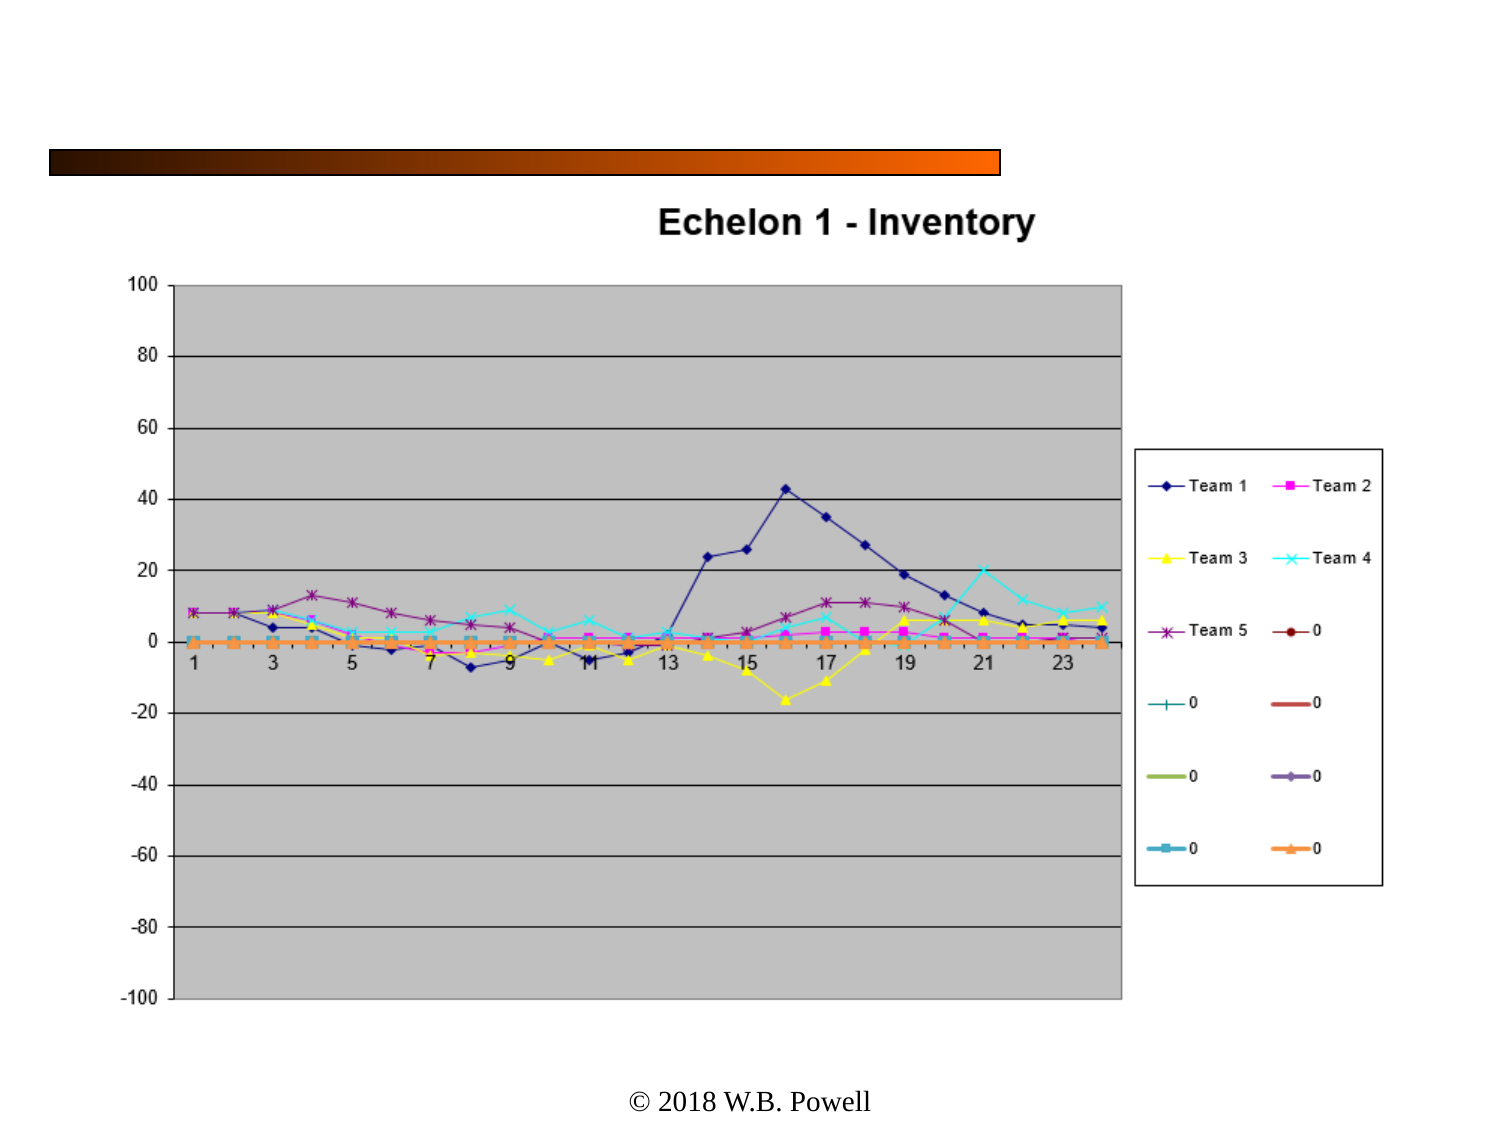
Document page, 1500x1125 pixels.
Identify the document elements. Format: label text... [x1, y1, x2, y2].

footer © 2018 W.B. Powell [512, 1074, 988, 1125]
picture [112, 181, 1388, 1038]
